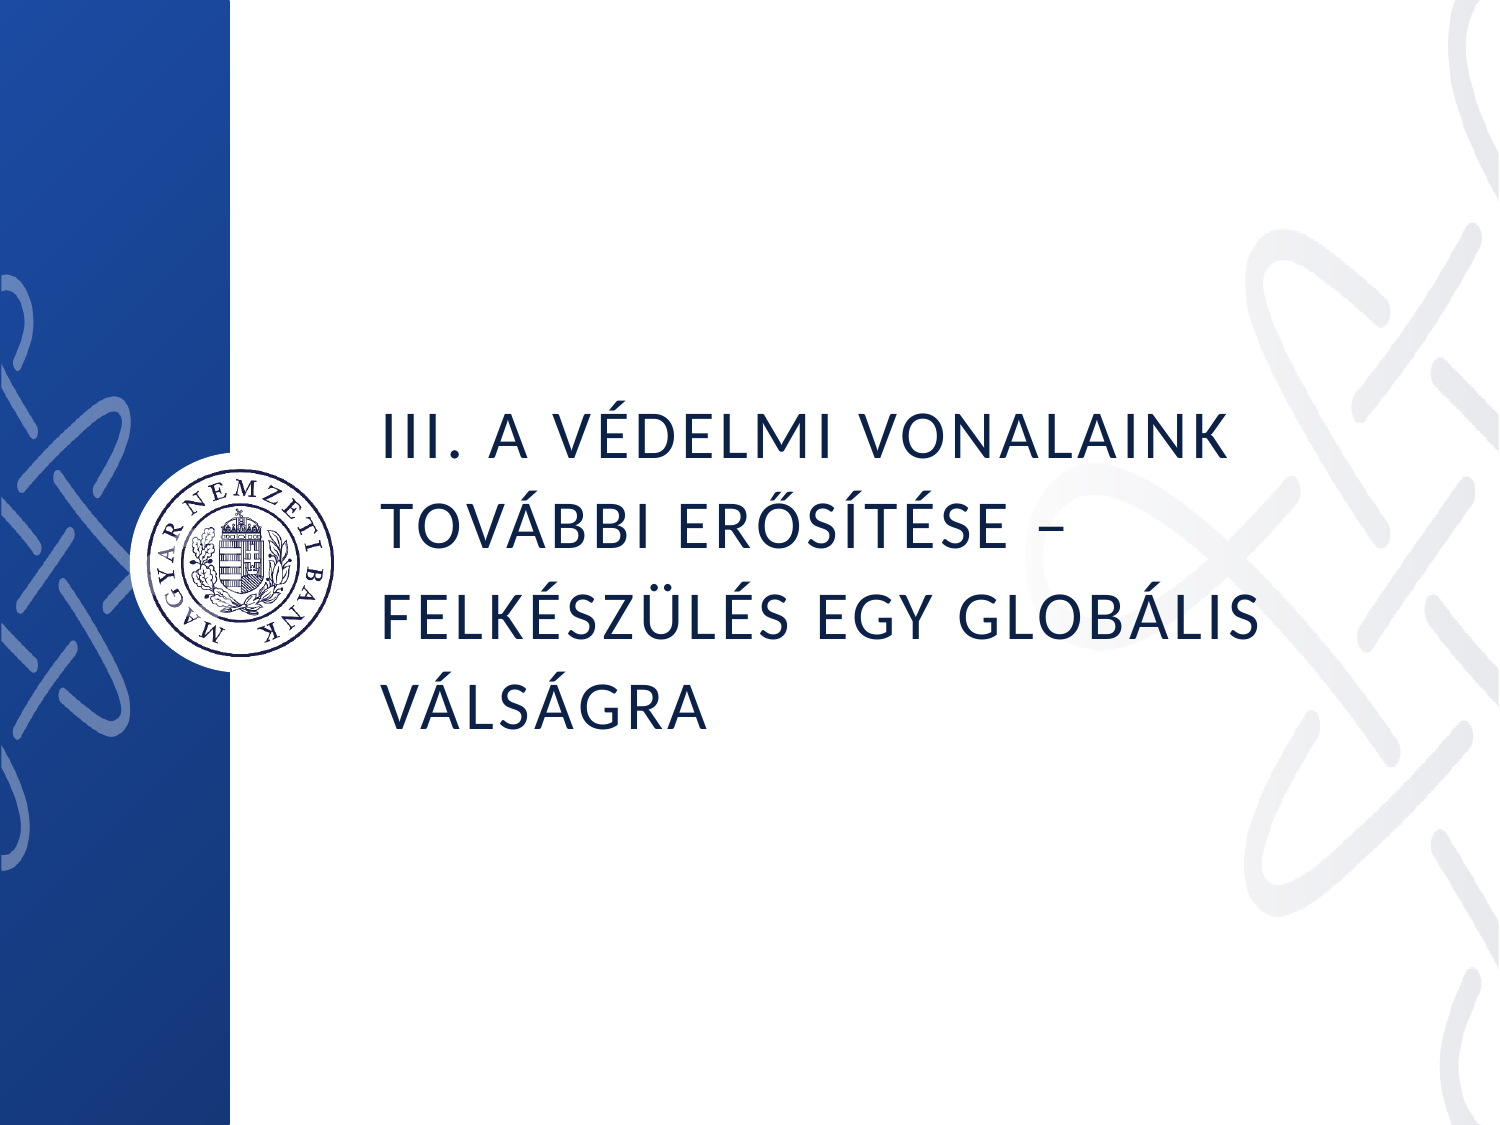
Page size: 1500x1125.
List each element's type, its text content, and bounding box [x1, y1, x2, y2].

picture [1, 185, 335, 971]
title III. a Védelmi vonalaink további erősítése – Felkészülés Egy globális válságra [365, 373, 1462, 752]
